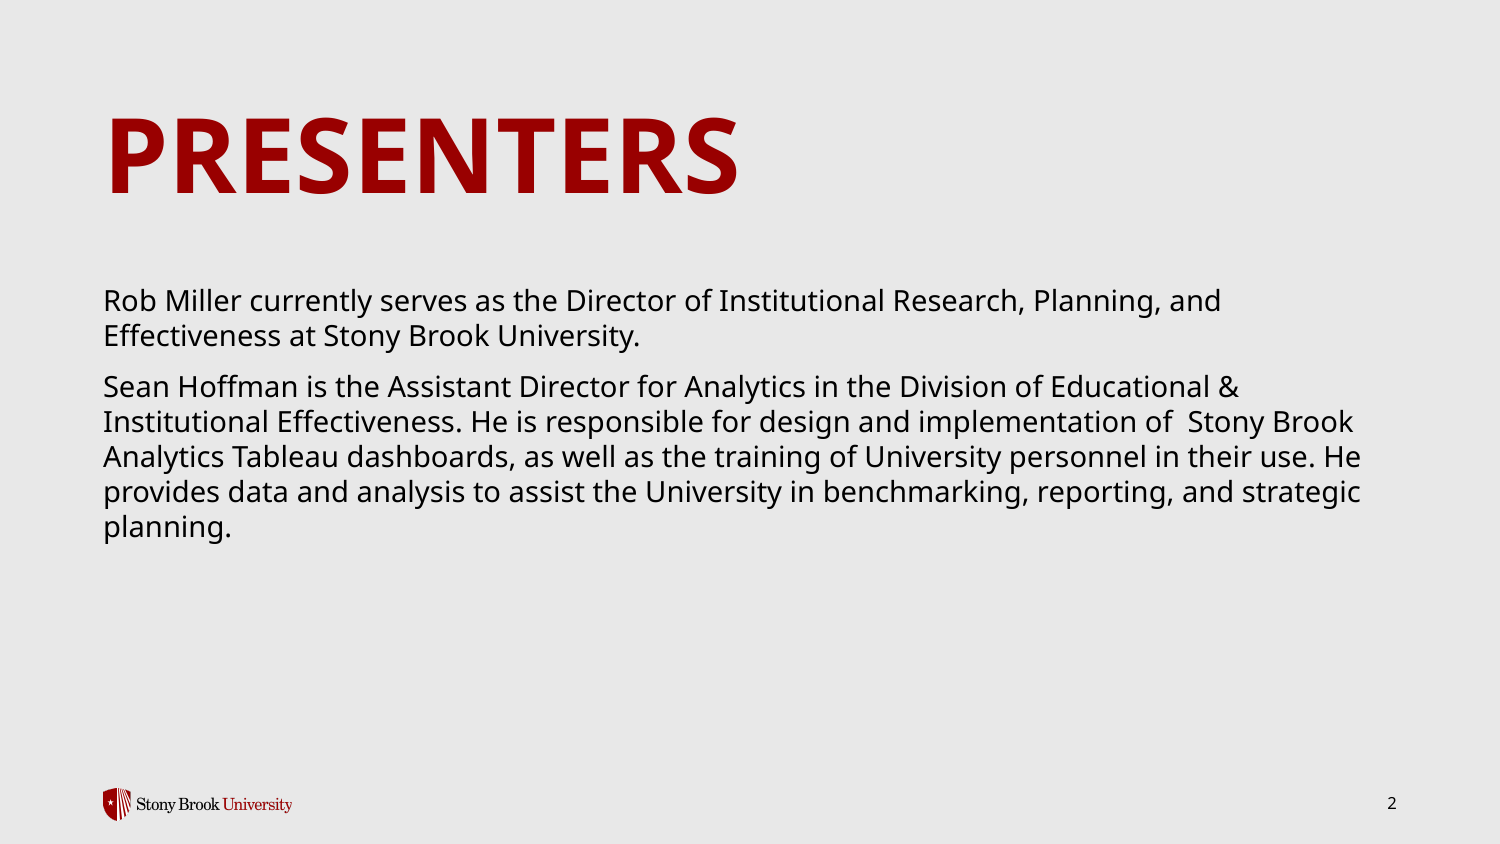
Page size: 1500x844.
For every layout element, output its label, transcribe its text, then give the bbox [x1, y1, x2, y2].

title Presenters [103, 45, 1397, 209]
list Rob Miller currently serves as the Director of Institutional Research, Planning, and Effectiveness at Stony Brook University. Sean Hoffman is the Assistant Director for Analytics in the Division of Educational & Institutional Effectiveness. He is responsible for design and implementation of Stony Brook Analytics Tableau dashboards, as well as the training of University personnel in their use. He provides data and analysis to assist the University in benchmarking, reporting, and strategic planning. [103, 282, 1397, 767]
slide_number 2 [1059, 782, 1397, 827]
